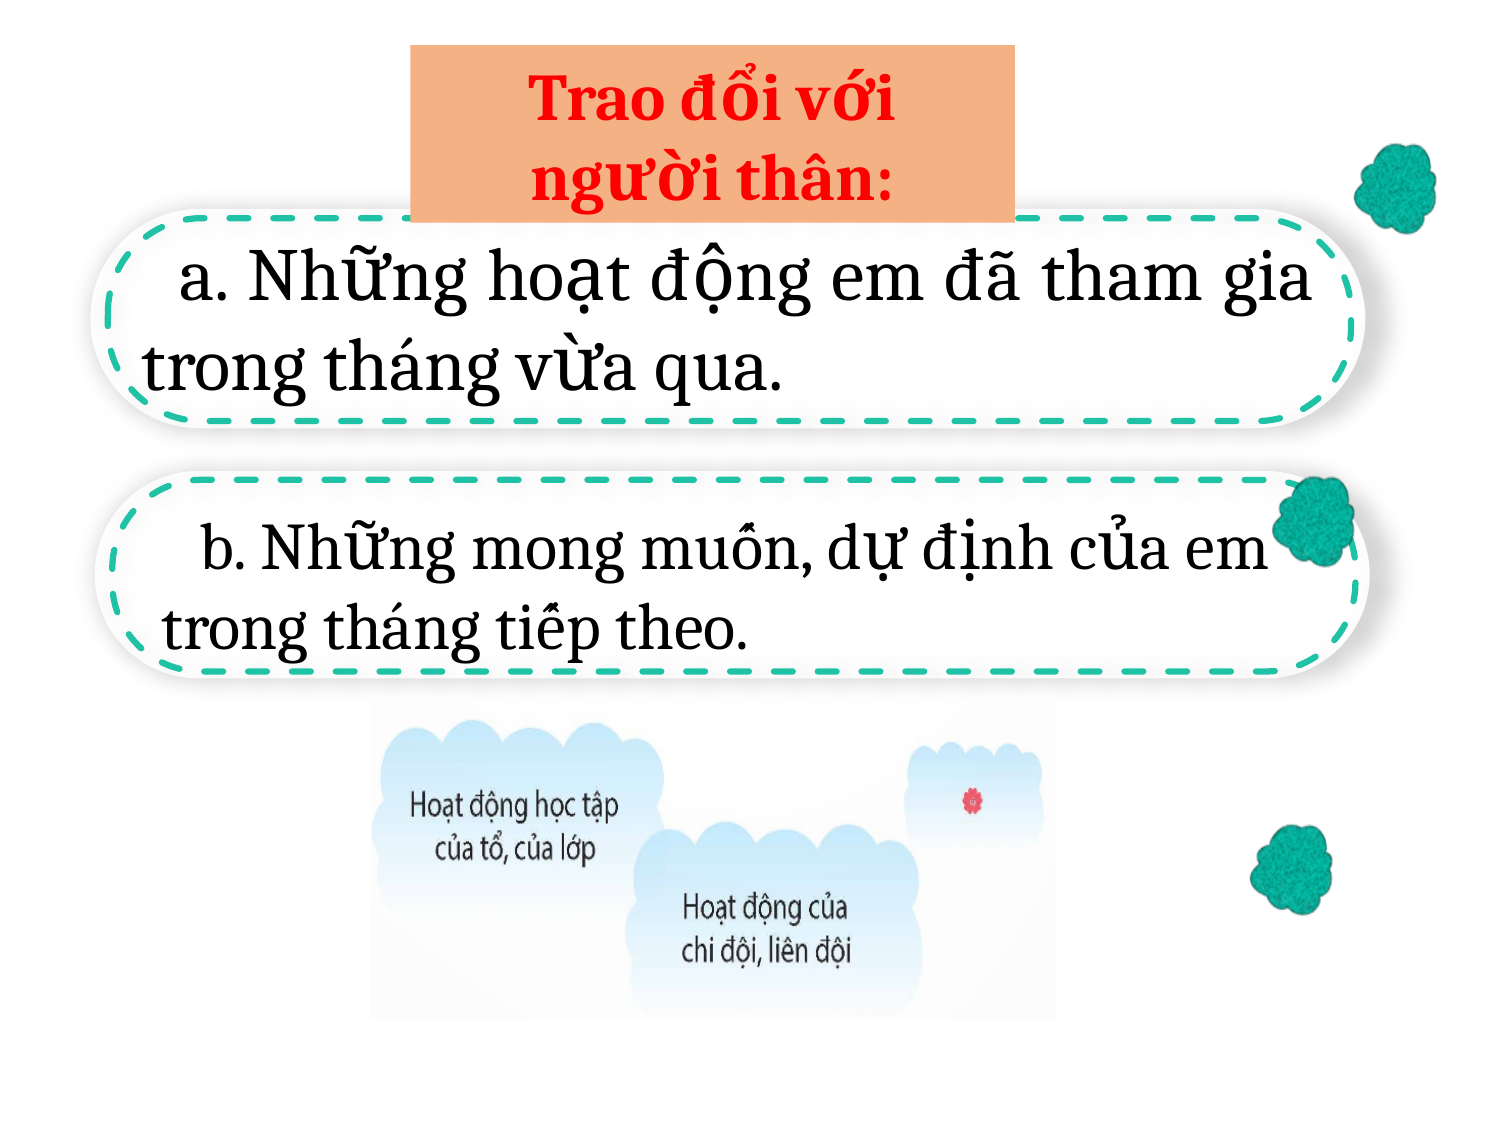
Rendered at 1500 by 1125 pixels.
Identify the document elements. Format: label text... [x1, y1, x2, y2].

picture [1207, 454, 1419, 607]
picture [1184, 802, 1397, 956]
picture [1288, 121, 1500, 274]
text_box Trao đổi với người thân: [410, 45, 1015, 207]
picture [371, 698, 1056, 1019]
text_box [90, 208, 1366, 429]
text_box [94, 470, 1370, 679]
